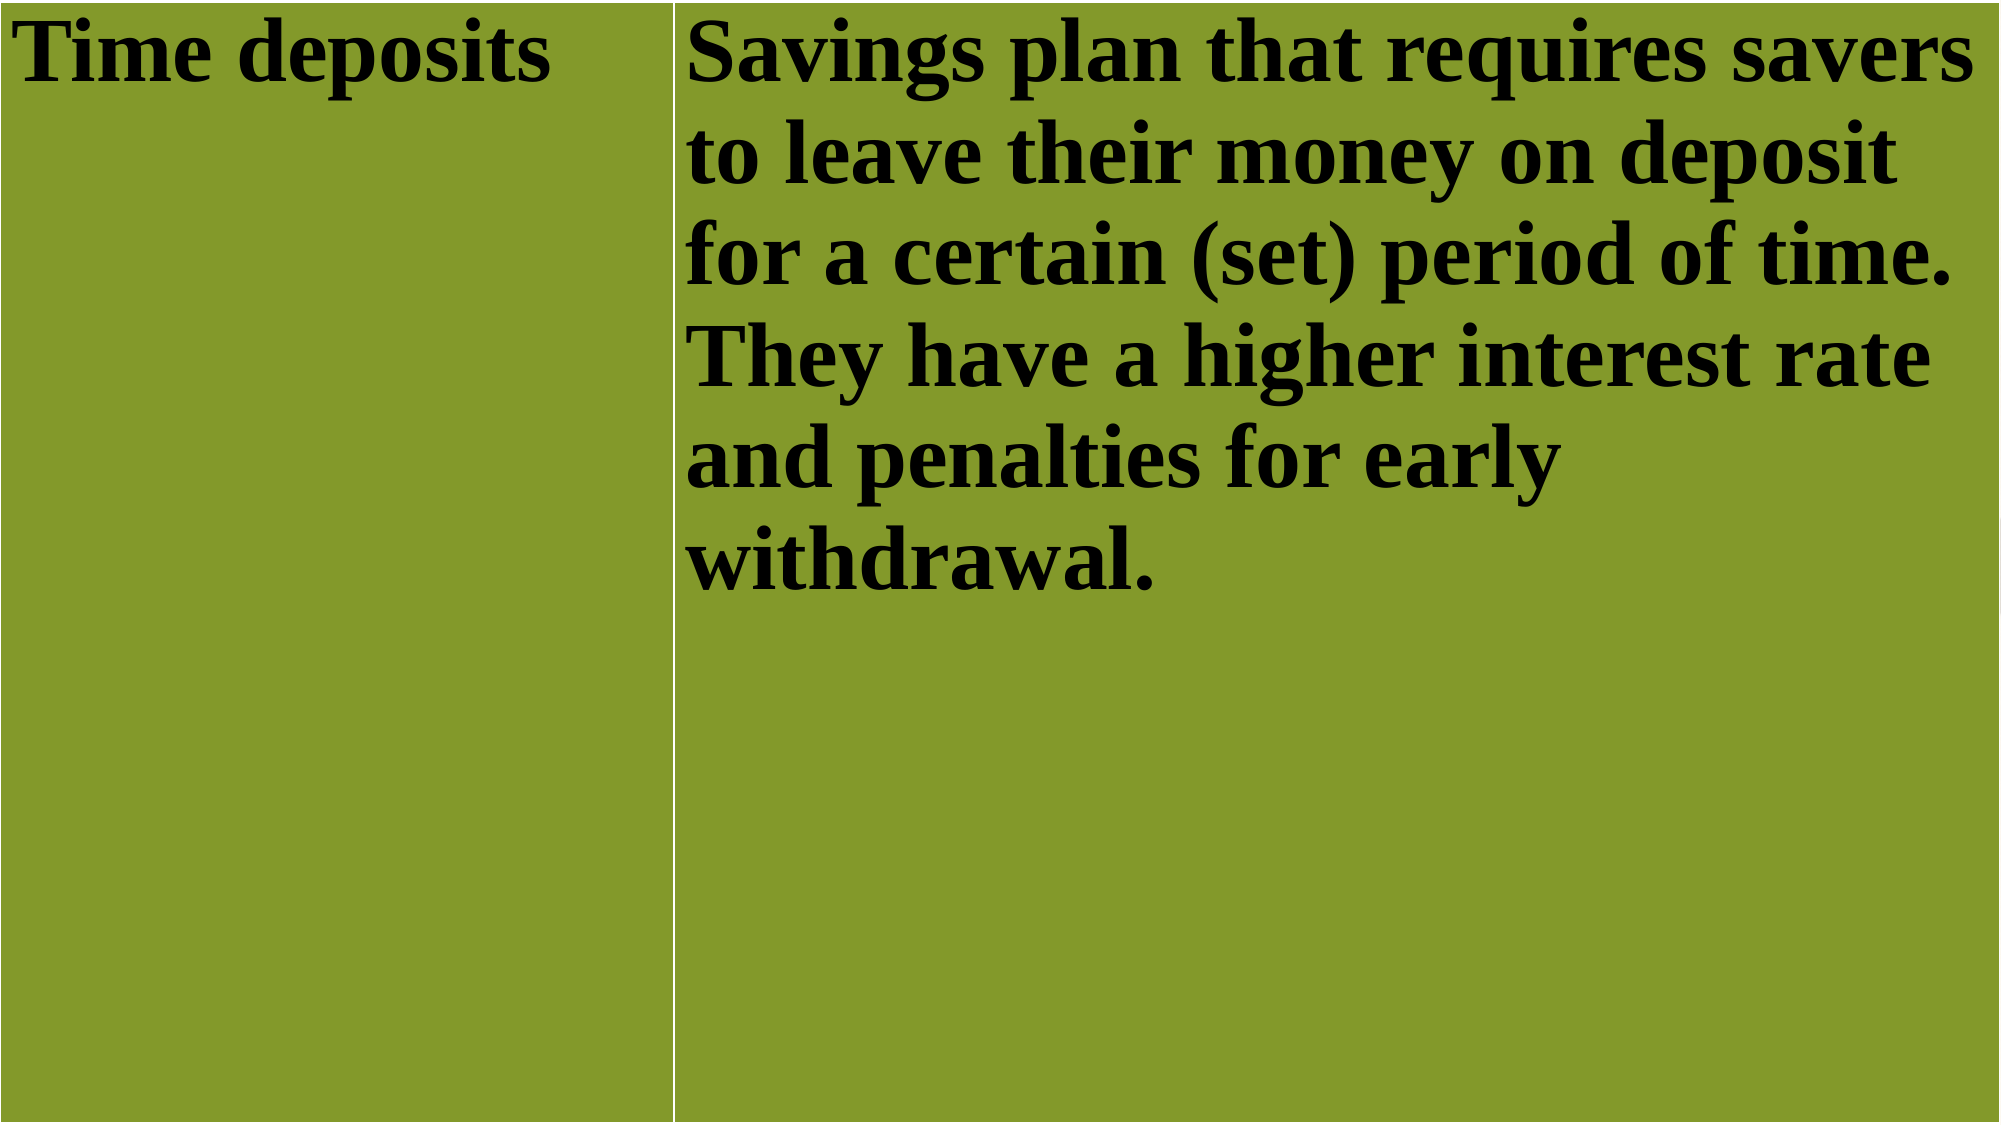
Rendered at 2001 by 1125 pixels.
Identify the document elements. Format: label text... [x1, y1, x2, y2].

table_header Time deposits [1, 3, 673, 1122]
table_header Savings plan that requires savers to leave their money on deposit for a certain (set) period of time. They have a higher interest rate and penalties for early withdrawal. [675, 3, 1999, 1122]
